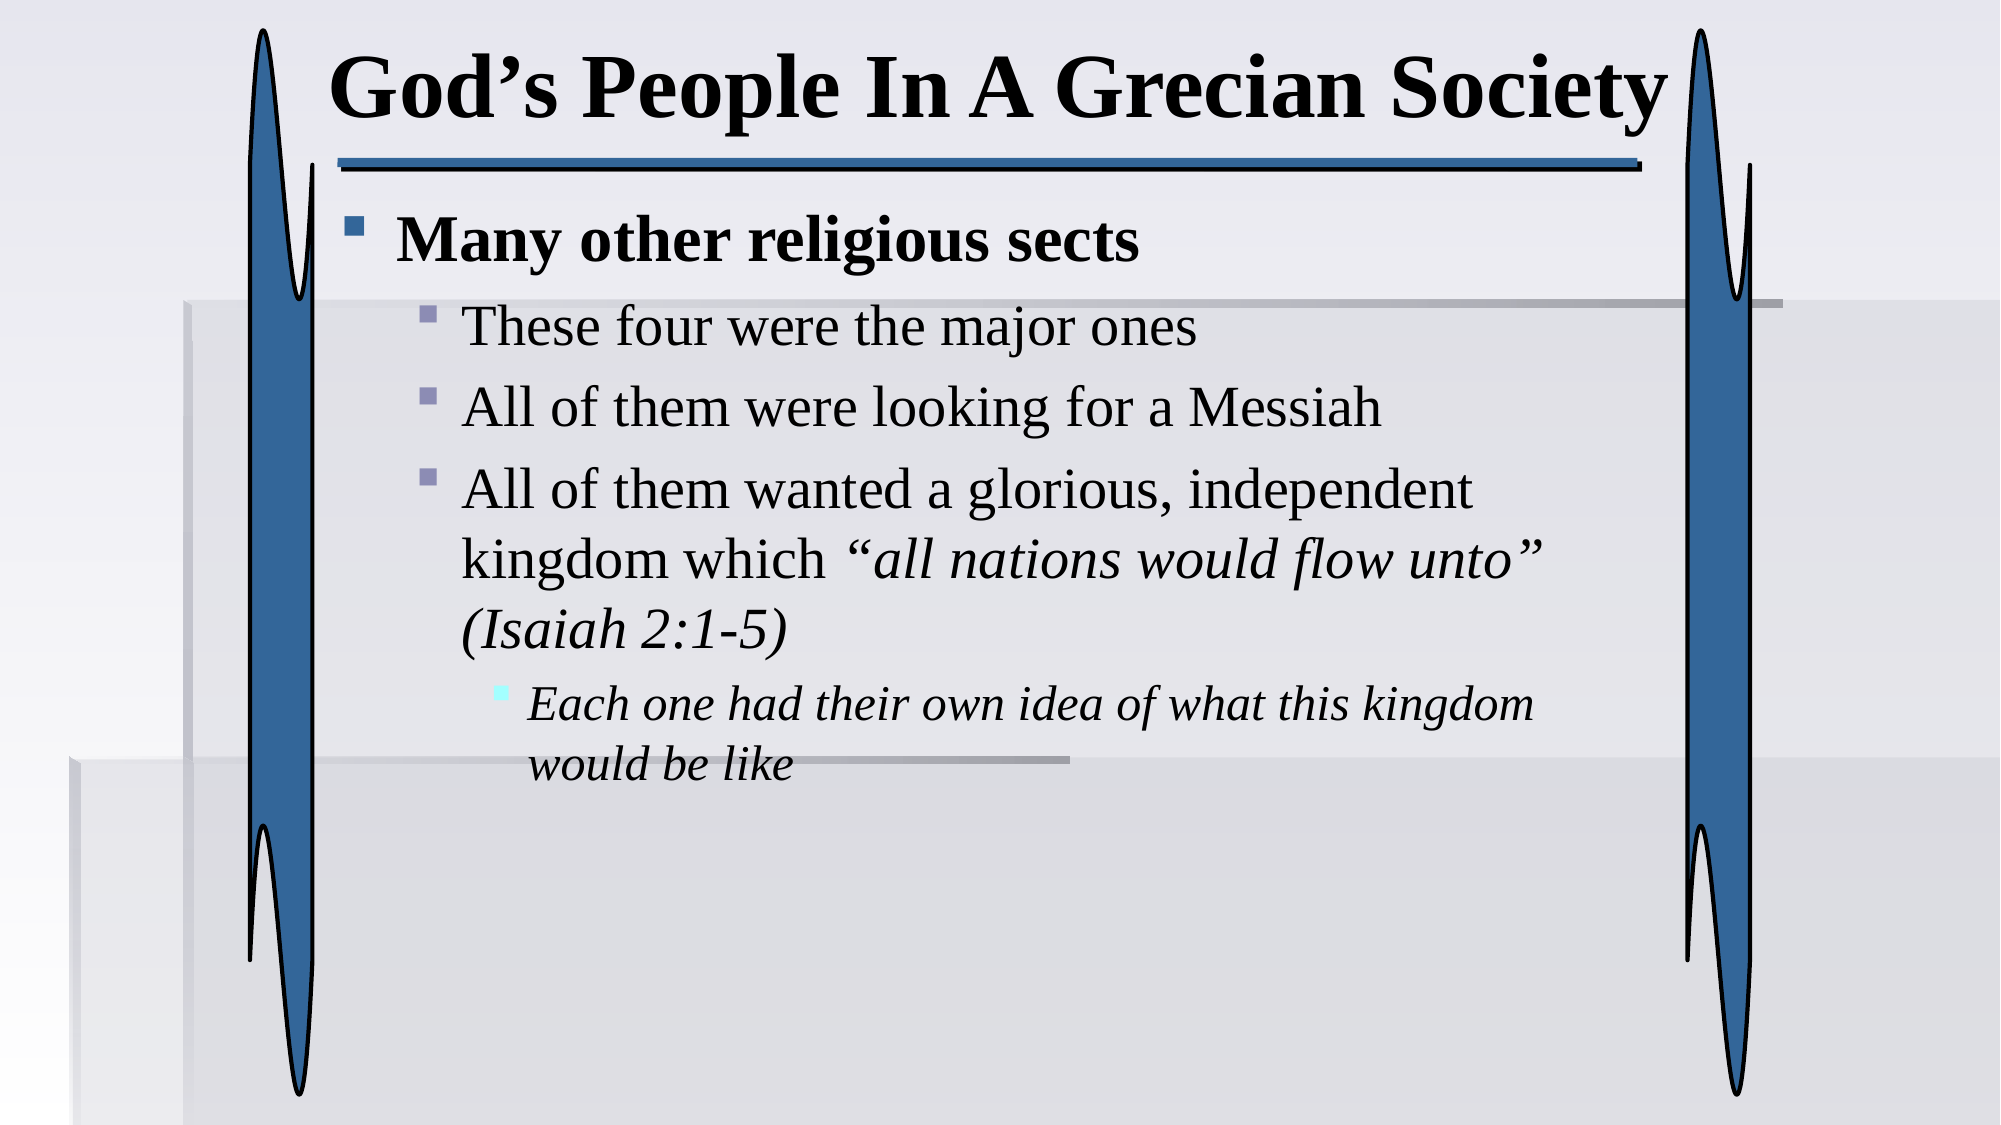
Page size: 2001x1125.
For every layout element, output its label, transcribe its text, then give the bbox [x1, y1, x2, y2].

text_box [249, 30, 313, 1095]
list Many other religious sects These four were the major ones All of them were looking for a Messiah All of them wanted a glorious, independent kingdom which “all nations would flow unto” (Isaiah 2:1-5) Each one had their own idea of what this kingdom would be like [324, 187, 1676, 1125]
title God’s People In A Grecian Society [249, 12, 1751, 151]
text_box [1687, 30, 1750, 1095]
